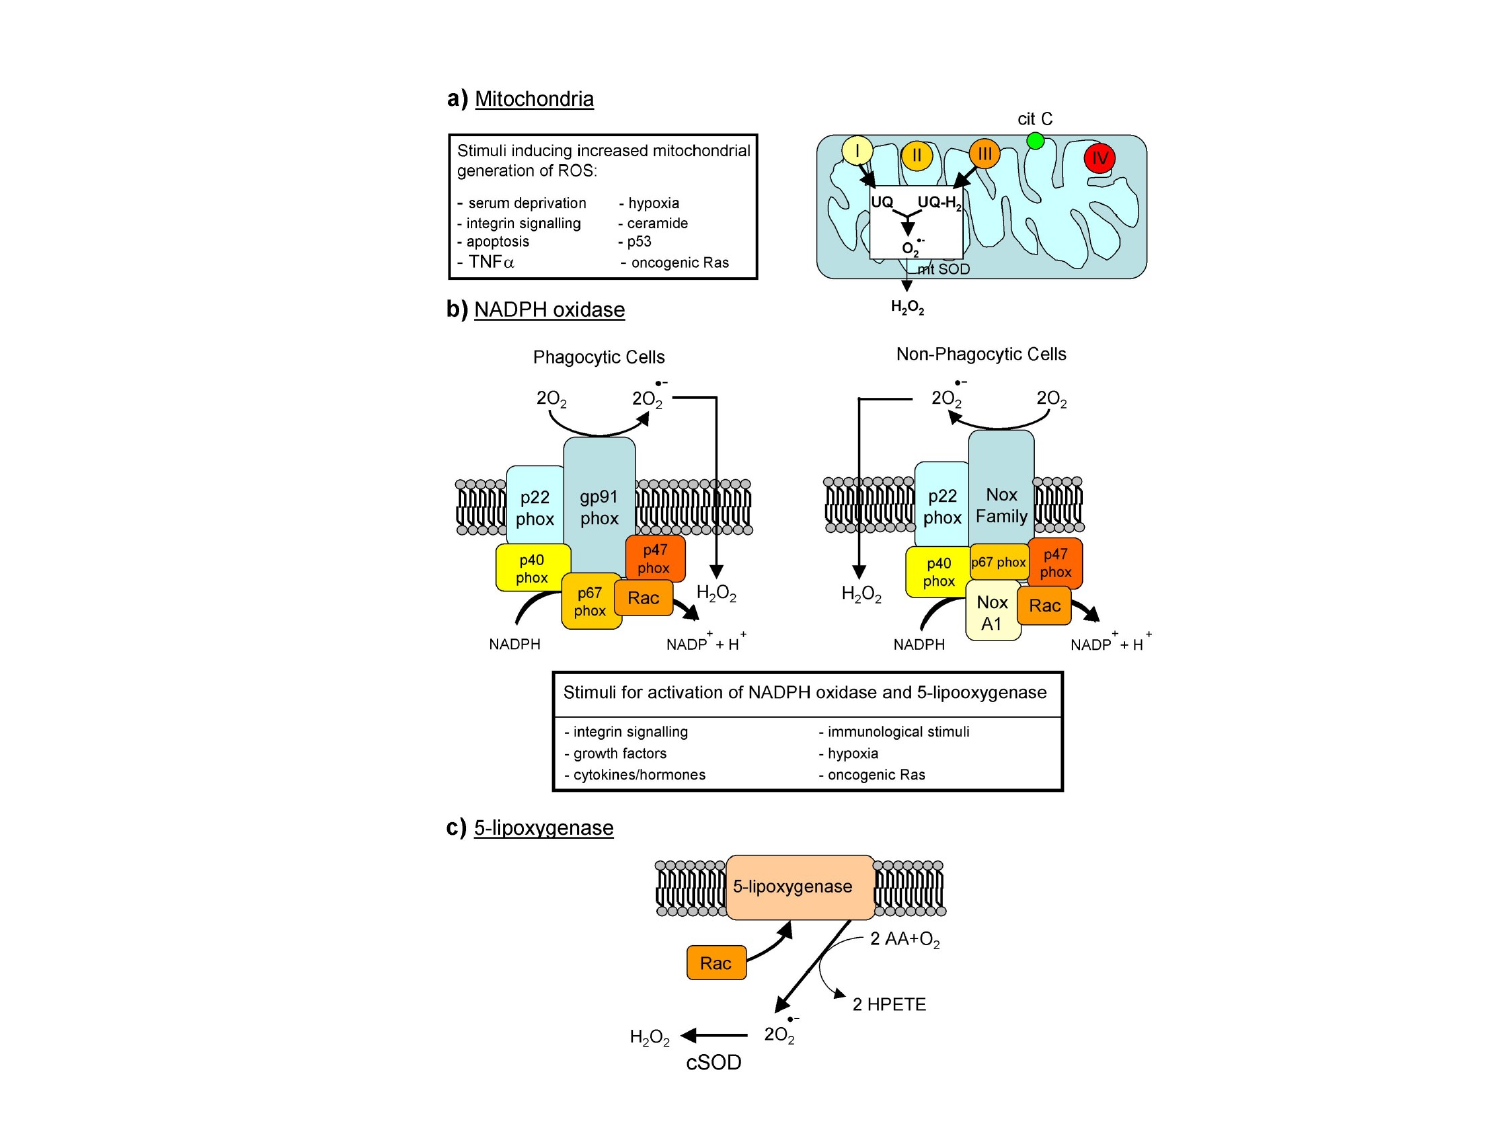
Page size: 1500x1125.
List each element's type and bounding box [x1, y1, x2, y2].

picture [387, 12, 1195, 1088]
